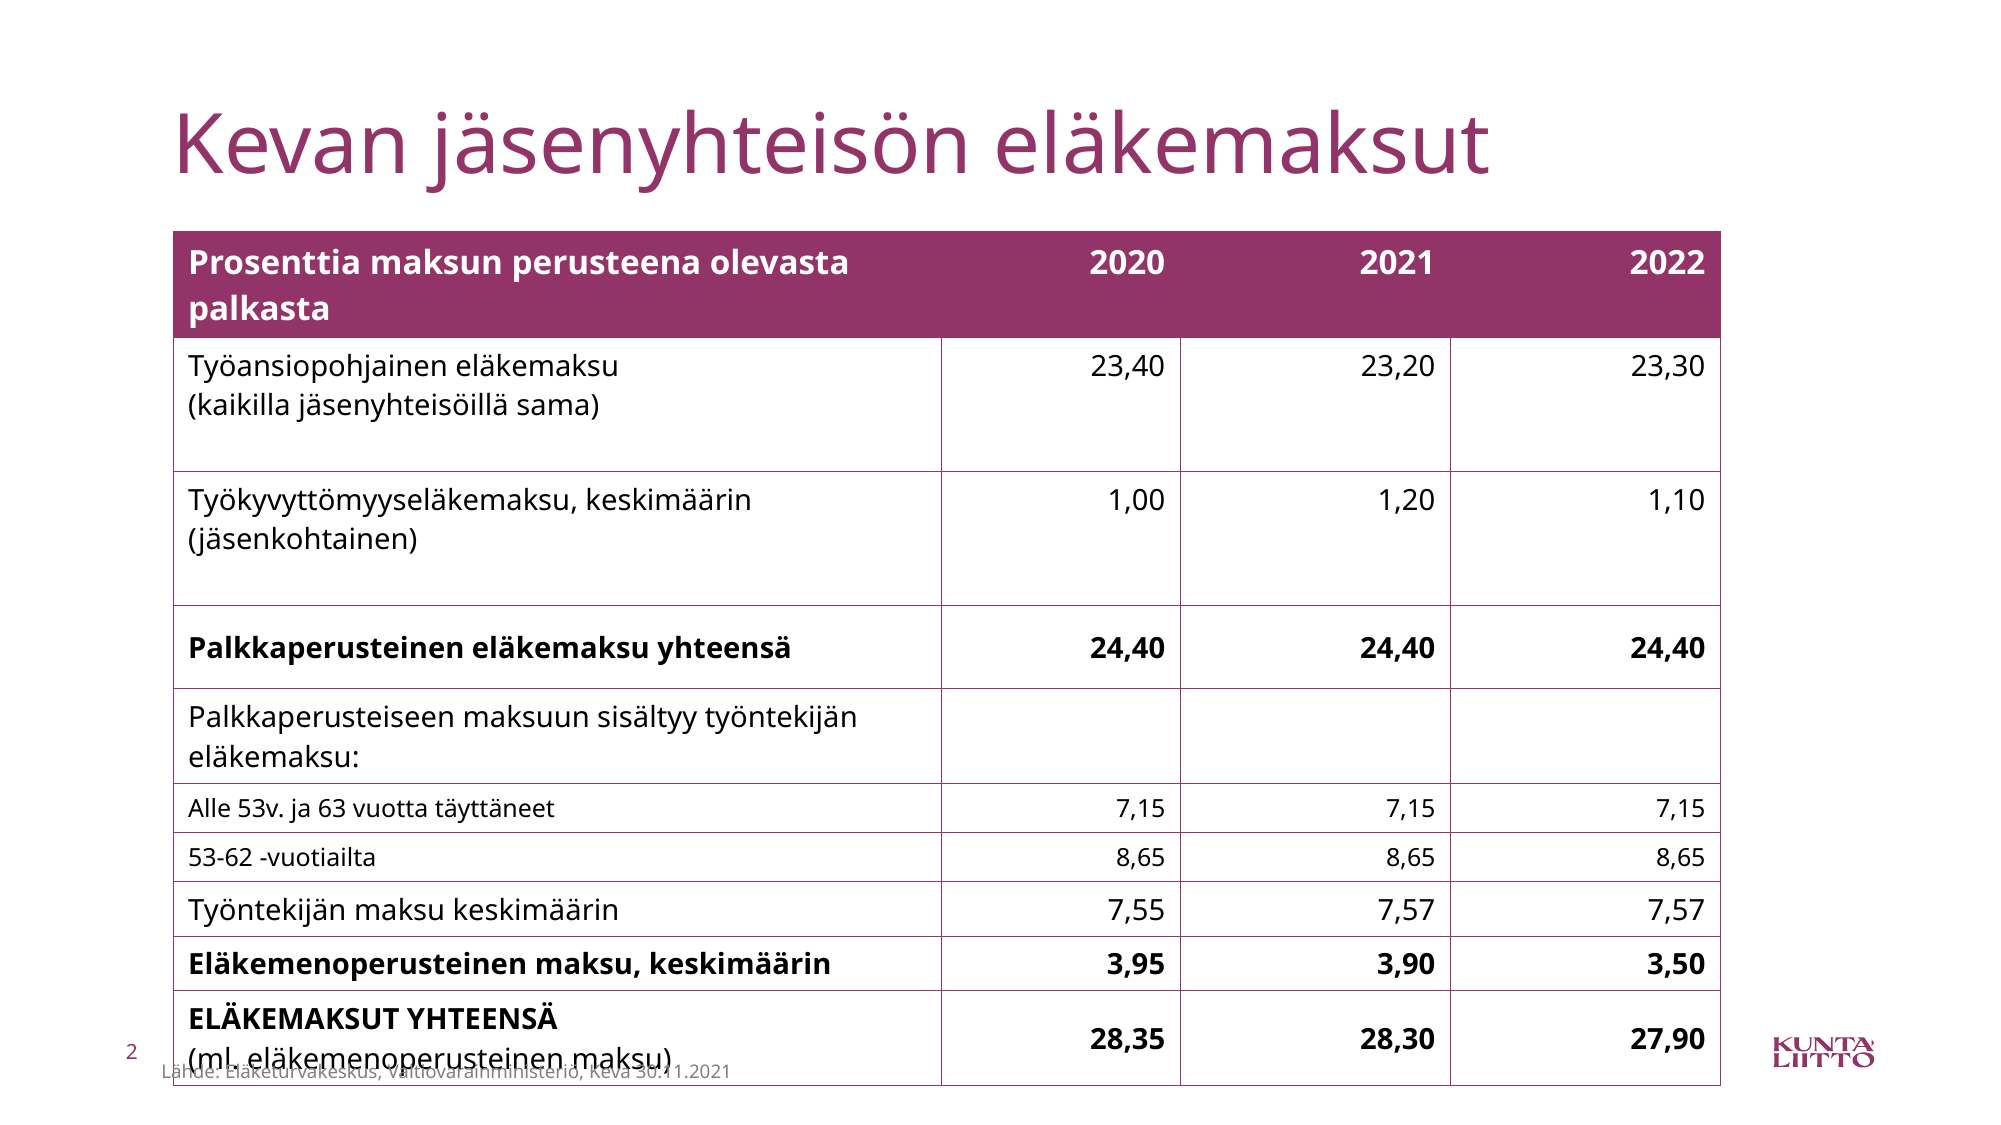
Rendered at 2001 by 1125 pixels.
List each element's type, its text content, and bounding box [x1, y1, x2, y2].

table_cell [1181, 689, 1450, 783]
table_cell 7,15 [1451, 784, 1720, 832]
table_cell ELÄKEMAKSUT YHTEENSÄ (ml. eläkemenoperusteinen maksu) [174, 991, 941, 1059]
table_cell 8,65 [1451, 833, 1720, 881]
table_header Prosenttia maksun perusteena olevasta palkasta [174, 232, 942, 337]
table_cell 24,40 [1451, 606, 1720, 688]
table_cell Työntekijän maksu keskimäärin [174, 882, 941, 936]
table_cell 24,40 [1181, 606, 1450, 688]
title Kevan jäsenyhteisön eläkemaksut [172, 101, 1922, 197]
table_cell 7,57 [1451, 882, 1720, 936]
table_cell 3,50 [1451, 937, 1720, 990]
table_cell 8,65 [1181, 833, 1450, 881]
table_cell 28,35 [942, 991, 1180, 1085]
table_cell Alle 53v. ja 63 vuotta täyttäneet [174, 784, 941, 832]
table_cell 1,10 [1451, 472, 1720, 605]
table_cell 3,95 [942, 937, 1180, 990]
slide_number 2 [125, 1035, 173, 1071]
table_header 2020 [942, 232, 1180, 337]
table_cell 1,20 [1181, 472, 1450, 605]
table_cell 24,40 [942, 606, 1180, 688]
table_cell 7,15 [1181, 784, 1450, 832]
table_header 2022 [1450, 232, 1720, 337]
table_cell 27,90 [1451, 991, 1720, 1085]
table_cell 8,65 [942, 833, 1180, 881]
table_cell 7,55 [942, 882, 1180, 936]
table_cell 1,00 [942, 472, 1180, 605]
table_cell Työkyvyttömyyseläkemaksu, keskimäärin (jäsenkohtainen) [174, 472, 941, 605]
table_cell 53-62 -vuotiailta [174, 833, 941, 881]
table_cell Työansiopohjainen eläkemaksu (kaikilla jäsenyhteisöillä sama) [174, 338, 941, 471]
table_cell 23,20 [1181, 338, 1450, 471]
table_cell Palkkaperusteinen eläkemaksu yhteensä [174, 606, 941, 688]
table_cell 7,15 [942, 784, 1180, 832]
table_header 2021 [1180, 232, 1450, 337]
table_cell 23,30 [1451, 338, 1720, 471]
table_cell 23,40 [942, 338, 1180, 471]
table_cell 28,30 [1181, 991, 1450, 1085]
table_cell [1451, 689, 1720, 783]
table_cell 7,57 [1181, 882, 1450, 936]
table_cell Eläkemenoperusteinen maksu, keskimäärin [174, 937, 941, 990]
table_cell [942, 689, 1180, 783]
text_box Lähde: Eläketurvakeskus, Valtiovarainministeriö, Keva 30.11.2021 [161, 1059, 1142, 1084]
table_cell Palkkaperusteiseen maksuun sisältyy työntekijän eläkemaksu: [174, 689, 941, 783]
table_cell 3,90 [1181, 937, 1450, 990]
